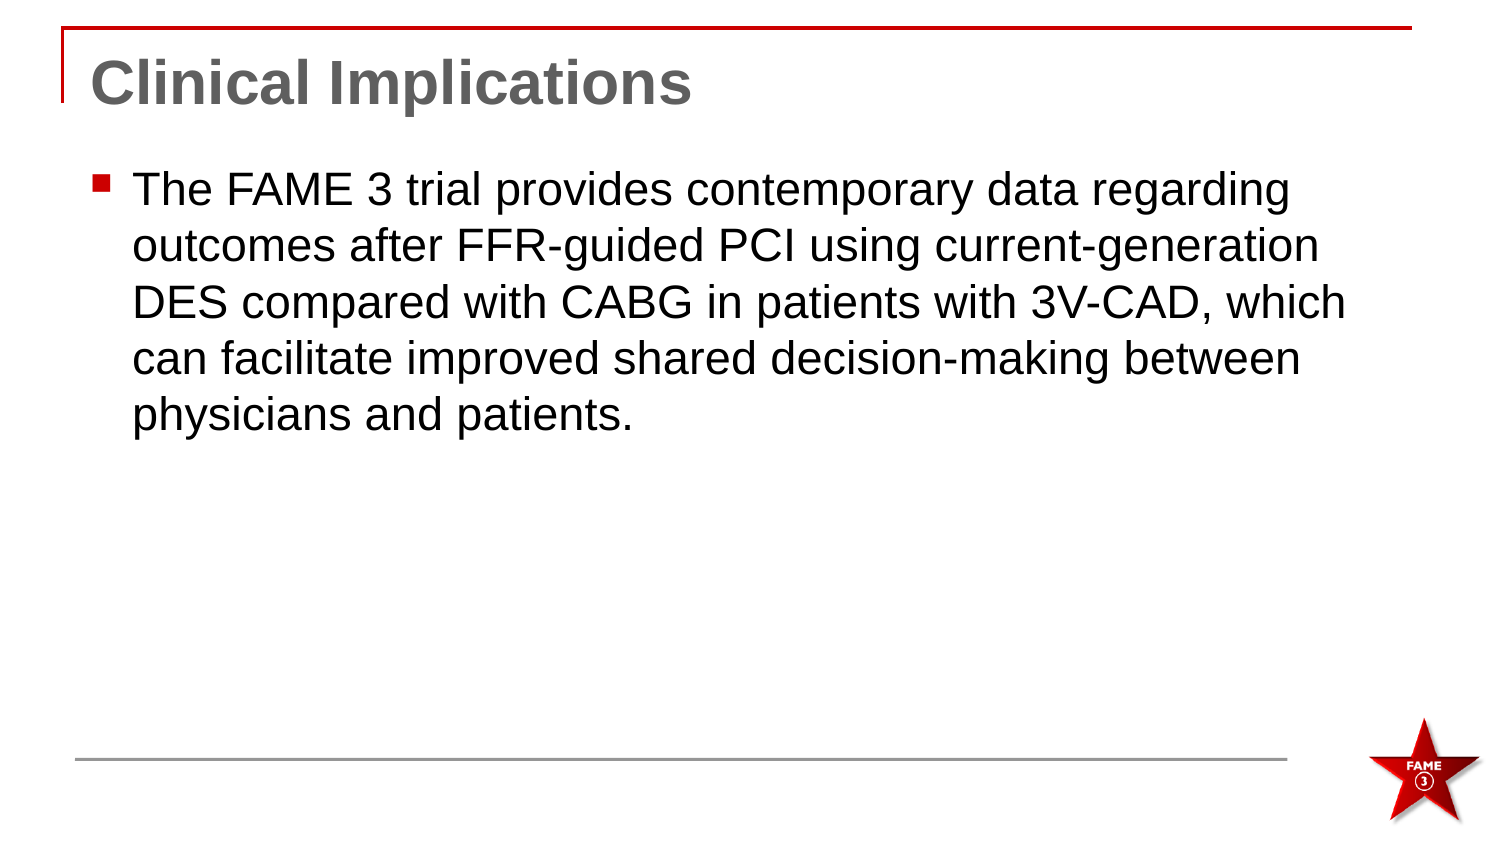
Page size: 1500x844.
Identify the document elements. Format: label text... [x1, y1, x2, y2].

picture [1363, 714, 1489, 829]
title Clinical Implications [75, 34, 1425, 151]
list The FAME 3 trial provides contemporary data regarding outcomes after FFR-guided PCI using current-generation DES compared with CABG in patients with 3V-CAD, which can facilitate improved shared decision-making between physicians and patients. [75, 151, 1425, 709]
